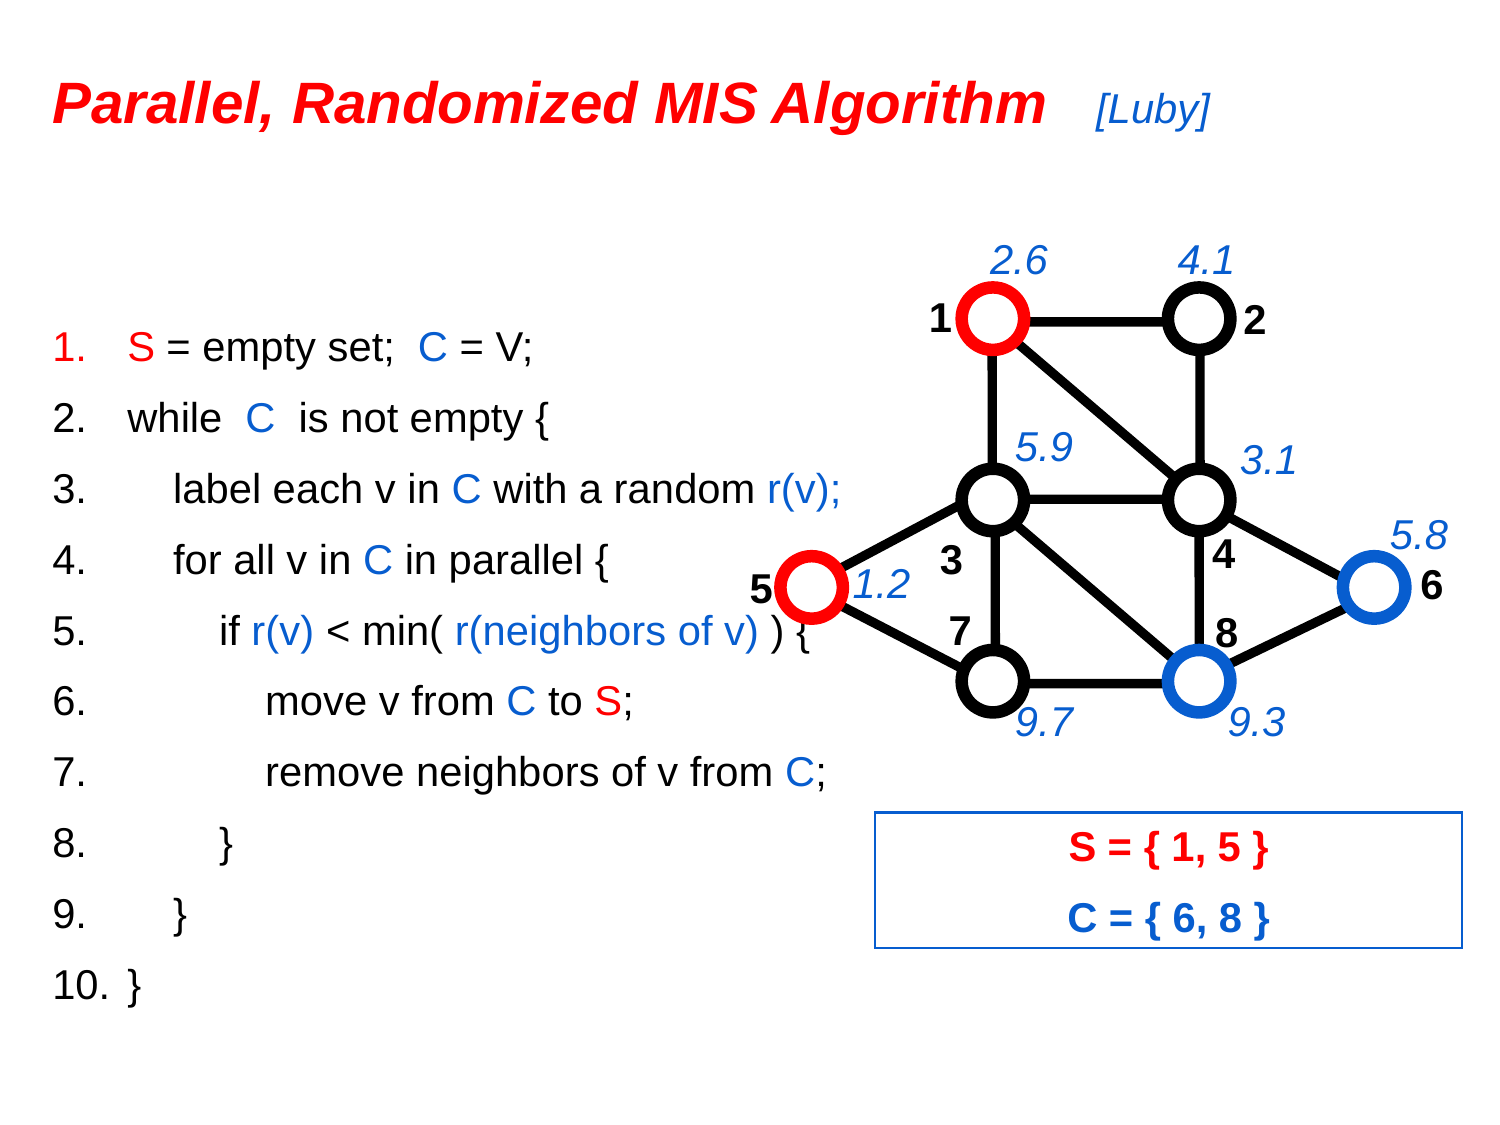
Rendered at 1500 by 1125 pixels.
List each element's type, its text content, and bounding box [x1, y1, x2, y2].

text_box 9.3 [1212, 687, 1301, 753]
text_box 2.6 [975, 224, 1063, 290]
text_box S = empty set; C = V; while C is not empty { label each v in C with a random r(v); for all v in C in parallel { if r(v) < min( r(neighbors of v) ) { move v from C to S; remove neighbors of v from C; } } } [37, 312, 863, 1125]
text_box [1167, 649, 1231, 713]
text_box [961, 649, 1025, 713]
text_box [1167, 290, 1231, 350]
text_box 3 [925, 525, 979, 590]
text_box 6 [1405, 565, 1459, 616]
text_box [1167, 468, 1231, 532]
text_box 2 [1228, 285, 1282, 351]
text_box 4.1 [1162, 224, 1251, 290]
text_box [1342, 556, 1406, 619]
text_box 5.8 [1375, 500, 1463, 565]
text_box 9.7 [1000, 687, 1088, 753]
text_box 5.9 [1000, 412, 1088, 478]
text_box 1.2 [837, 549, 926, 615]
text_box [780, 556, 837, 619]
title Parallel, Randomized MIS Algorithm [Luby] [36, 49, 1426, 151]
text_box [1230, 490, 1260, 495]
text_box [961, 290, 1025, 350]
text_box 3.1 [1225, 425, 1313, 490]
text_box [1218, 429, 1225, 481]
text_box 8 [1200, 598, 1254, 663]
text_box [961, 468, 1025, 532]
text_box 7 [933, 596, 987, 661]
text_box S = { 1, 5 } C = { 6, 8 } [874, 812, 1463, 949]
text_box 1 [913, 283, 967, 349]
text_box 4 [1197, 519, 1251, 584]
